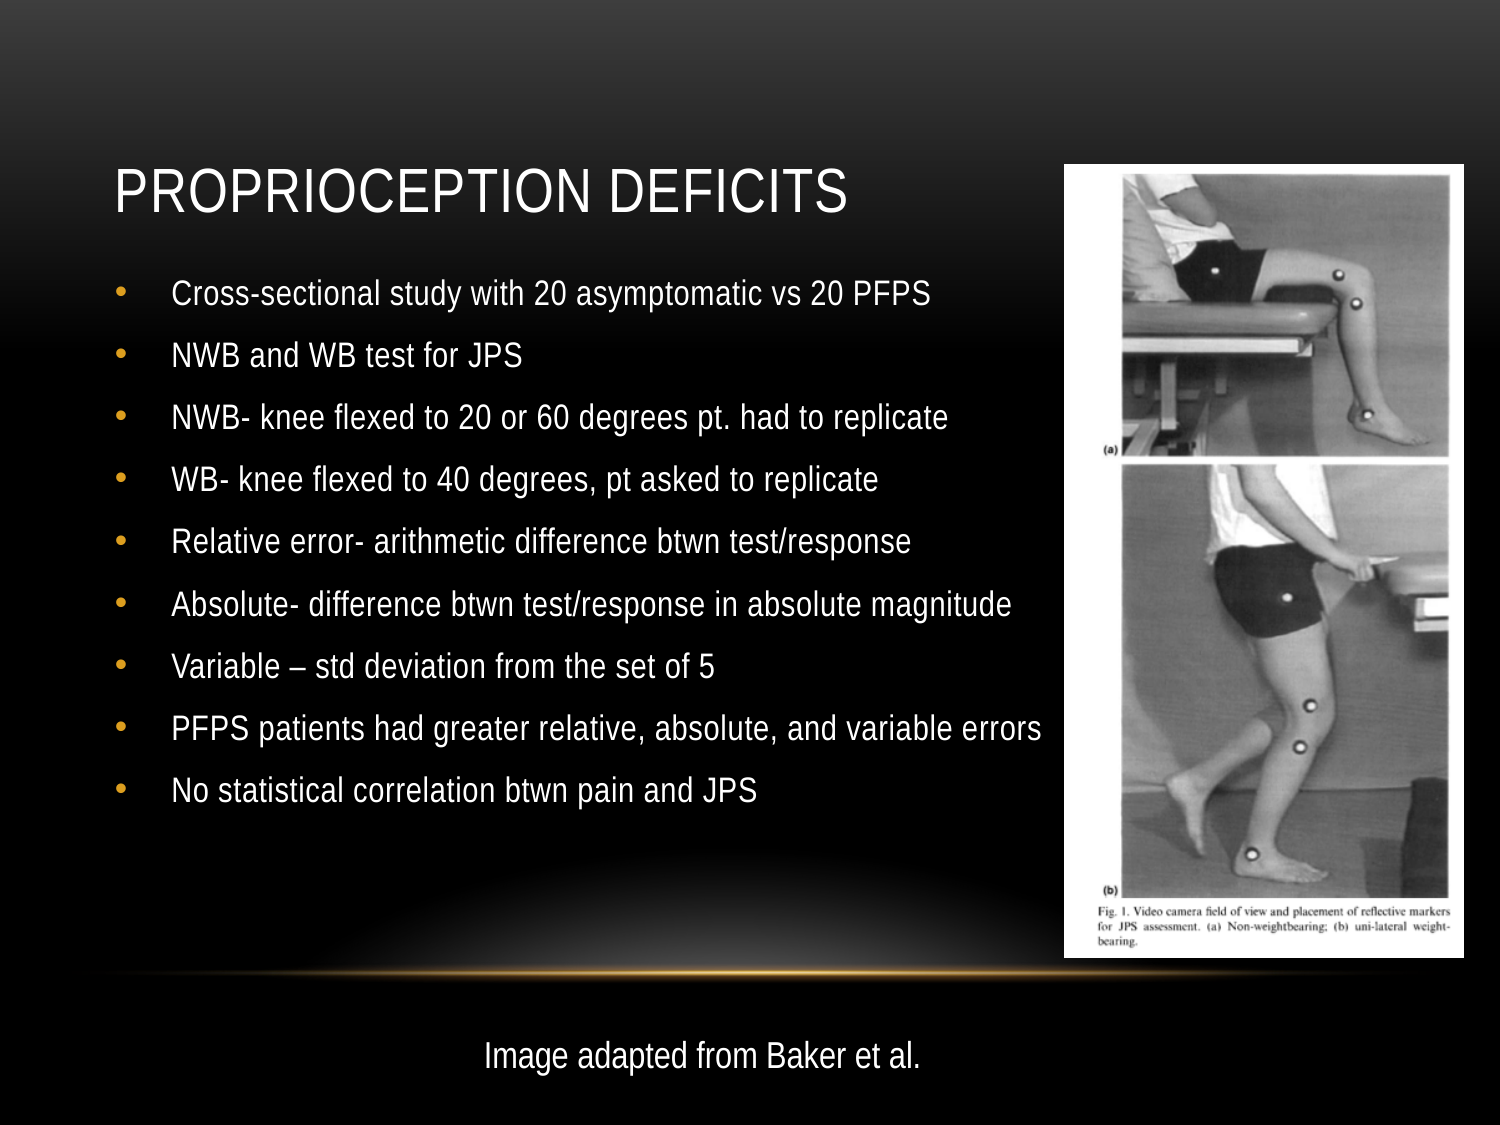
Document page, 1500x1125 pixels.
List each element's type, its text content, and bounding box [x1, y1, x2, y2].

picture [0, 0, 1500, 1125]
text_box Image adapted from Baker et al. [469, 1023, 936, 1084]
list Cross-sectional study with 20 asymptomatic vs 20 PFPS NWB and WB test for JPS NWB- knee flexed to 20 or 60 degrees pt. had to replicate WB- knee flexed to 40 degrees, pt asked to replicate Relative error- arithmetic difference btwn test/response Absolute- difference btwn test/response in absolute magnitude Variable – std deviation from the set of 5 PFPS patients had greater relative, absolute, and variable errors No statistical correlation btwn pain and JPS [99, 262, 1058, 938]
title Proprioception deficits [99, 45, 1400, 233]
